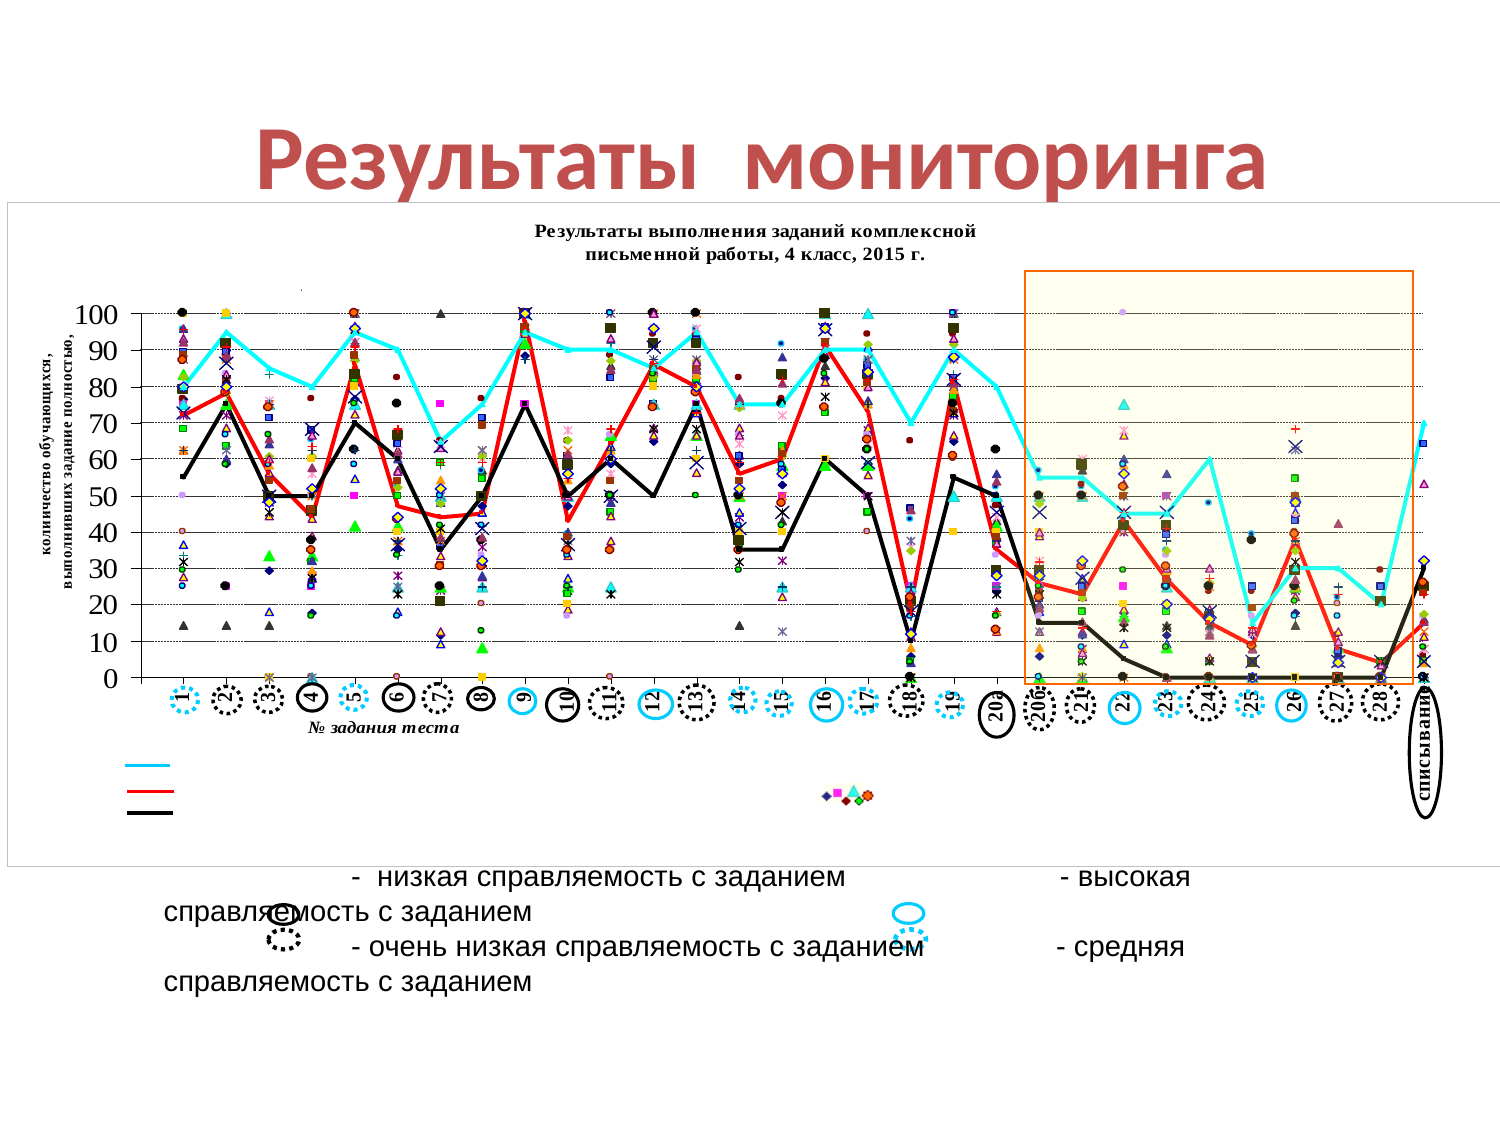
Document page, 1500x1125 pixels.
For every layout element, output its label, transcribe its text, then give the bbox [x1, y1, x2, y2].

text_box Результаты мониторинга [62, 99, 1463, 193]
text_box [267, 903, 927, 950]
text_box - низкая справляемость с заданием - высокая справляемость с заданием - очень низкая справляемость с заданием - средняя справляемость с заданием [148, 885, 1398, 970]
picture [0, 195, 1500, 873]
